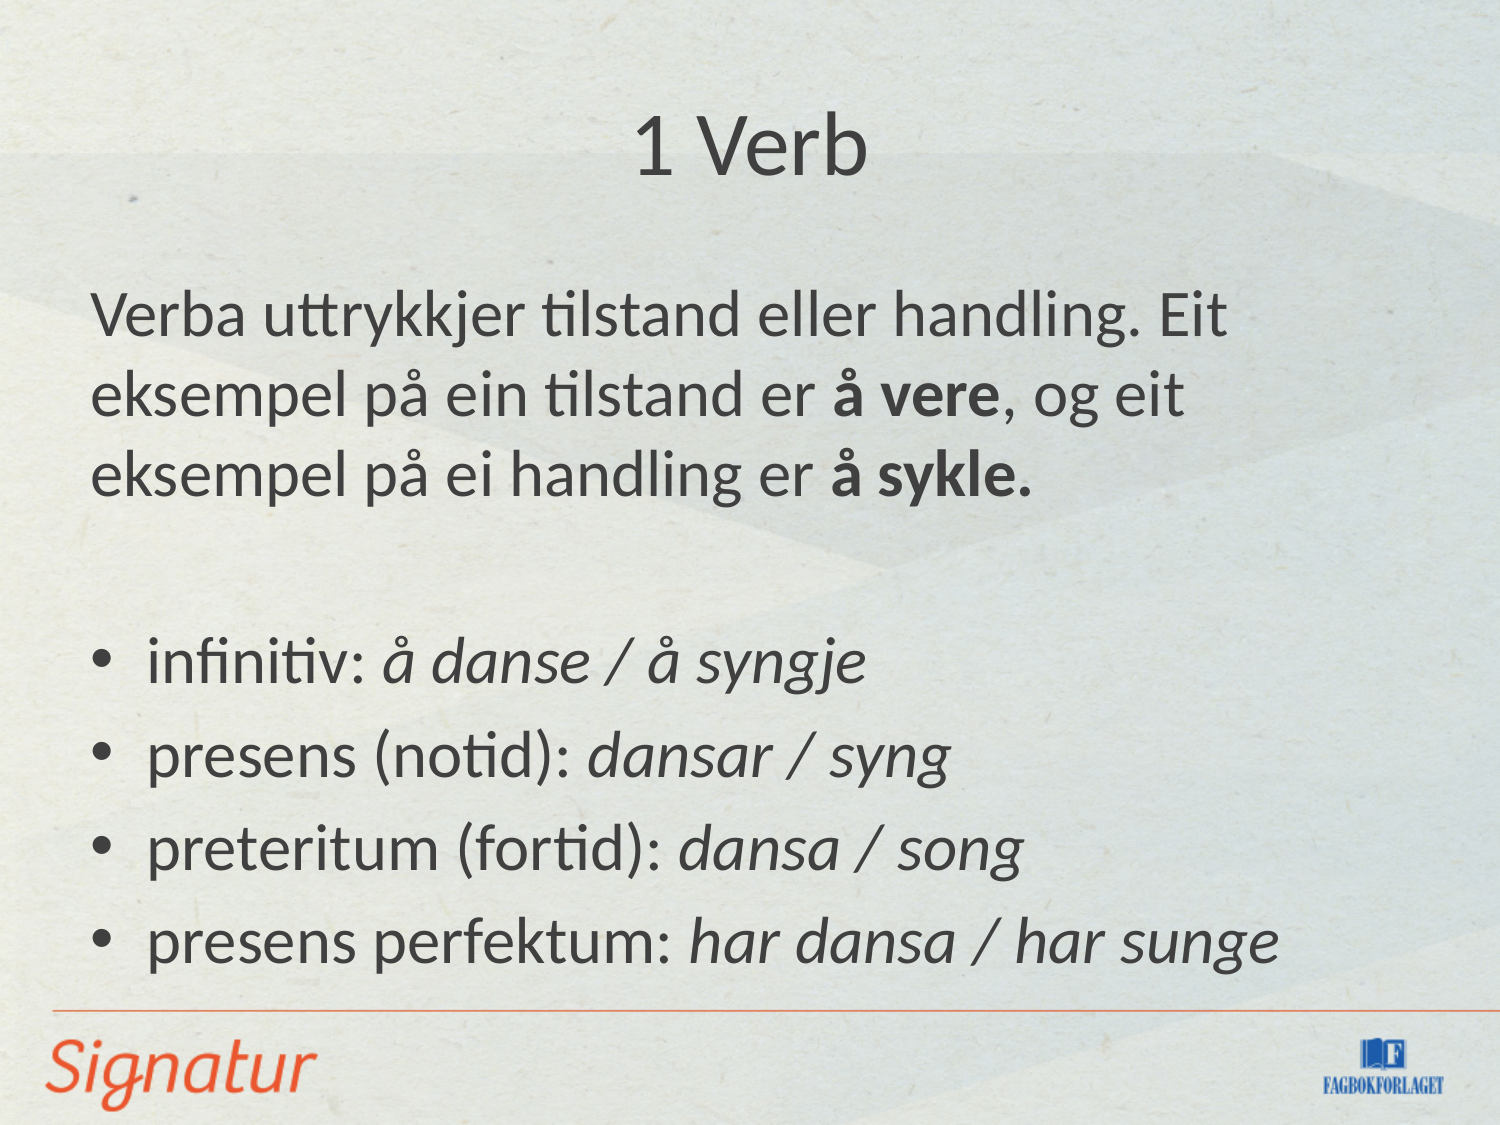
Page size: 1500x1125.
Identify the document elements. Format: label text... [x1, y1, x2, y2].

list Verba uttrykkjer tilstand eller handling. Eit eksempel på ein tilstand er å vere, og eit eksempel på ei handling er å sykle. infinitiv: å danse / å syngje presens (notid): dansar / syng preteritum (fortid): dansa / song presens perfektum: har dansa / har sunge [75, 262, 1425, 1005]
picture [0, 0, 1500, 1125]
title 1 Verb [75, 45, 1425, 233]
